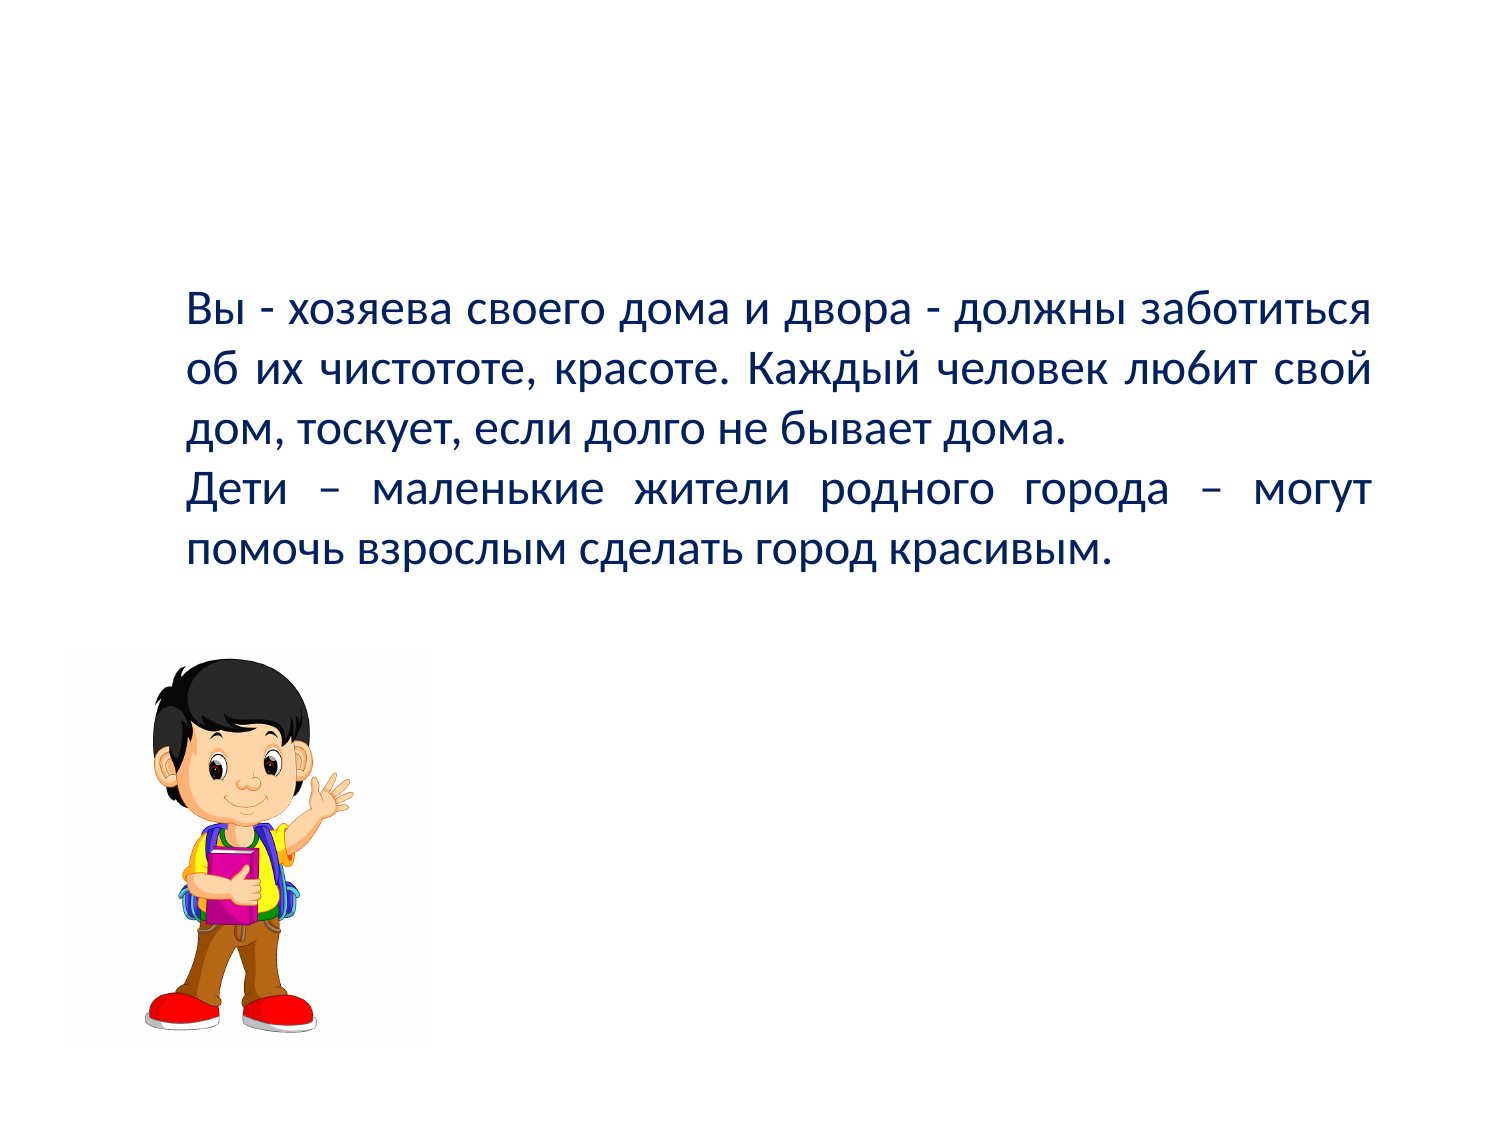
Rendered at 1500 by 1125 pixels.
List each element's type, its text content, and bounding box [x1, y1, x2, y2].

picture [64, 644, 432, 1051]
text_box Вы - хозяева своего дома и двора - должны заботиться об их чистототе, красоте. Каждый человек лю6ит свой дом, тоскует, если долго не бывает дома. Дети – маленькие жители родного города – могут помочь взрослым сделать город красивым. [171, 267, 1388, 582]
